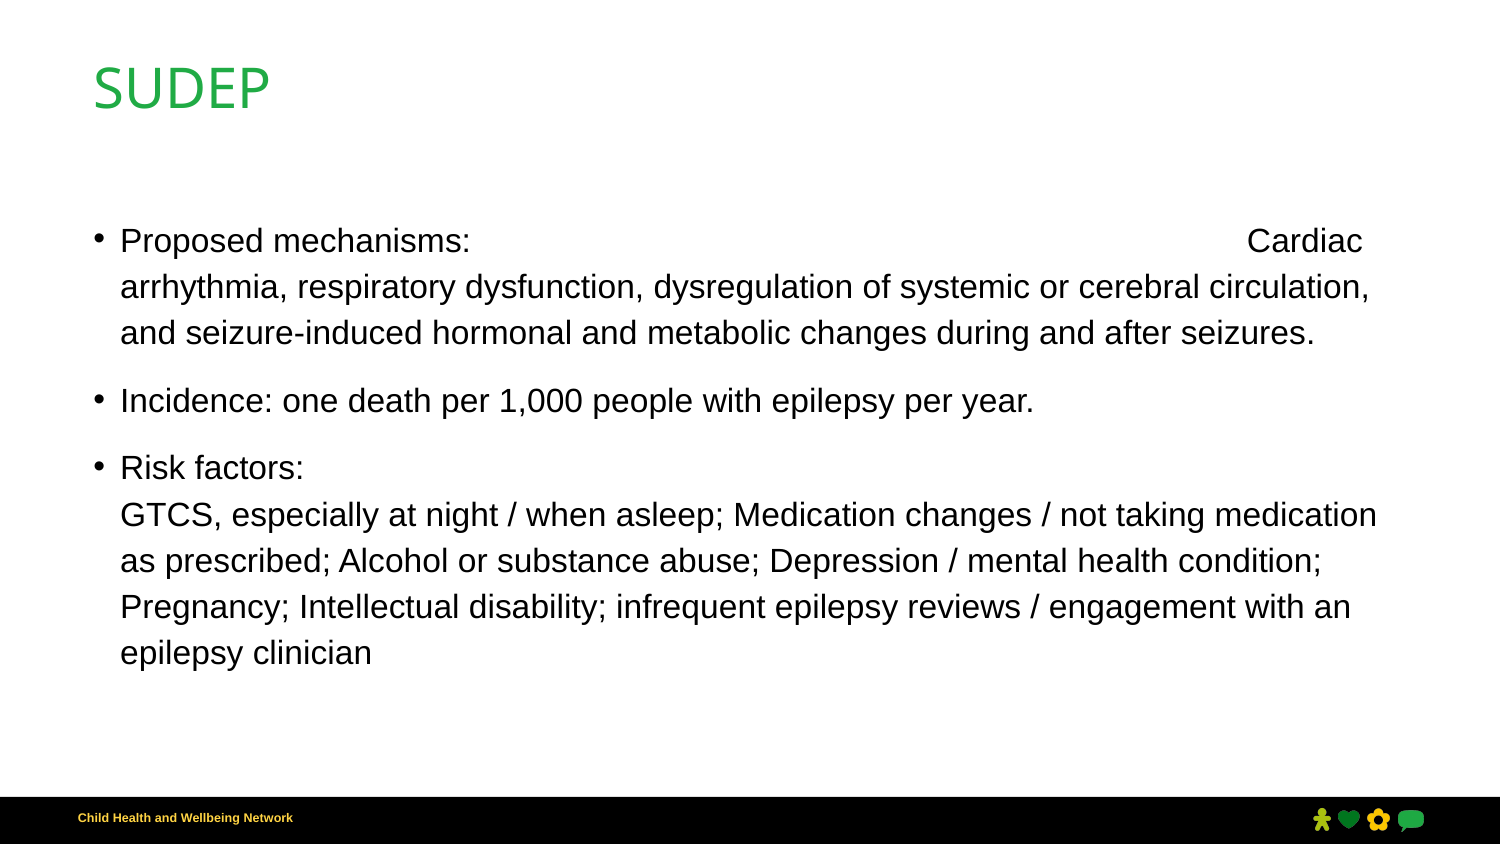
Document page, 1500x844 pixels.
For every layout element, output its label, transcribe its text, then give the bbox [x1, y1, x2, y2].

list Proposed mechanisms: Cardiac arrhythmia, respiratory dysfunction, dysregulation of systemic or cerebral circulation, and seizure-induced hormonal and metabolic changes during and after seizures. Incidence: one death per 1,000 people with epilepsy per year. Risk factors: GTCS, especially at night / when asleep; Medication changes / not taking medication as prescribed; Alcohol or substance abuse; Depression / mental health condition; Pregnancy; Intellectual disability; infrequent epilepsy reviews / engagement with an epilepsy clinician [78, 204, 1416, 718]
picture [1312, 803, 1433, 832]
title SUDEP [78, 52, 1416, 168]
